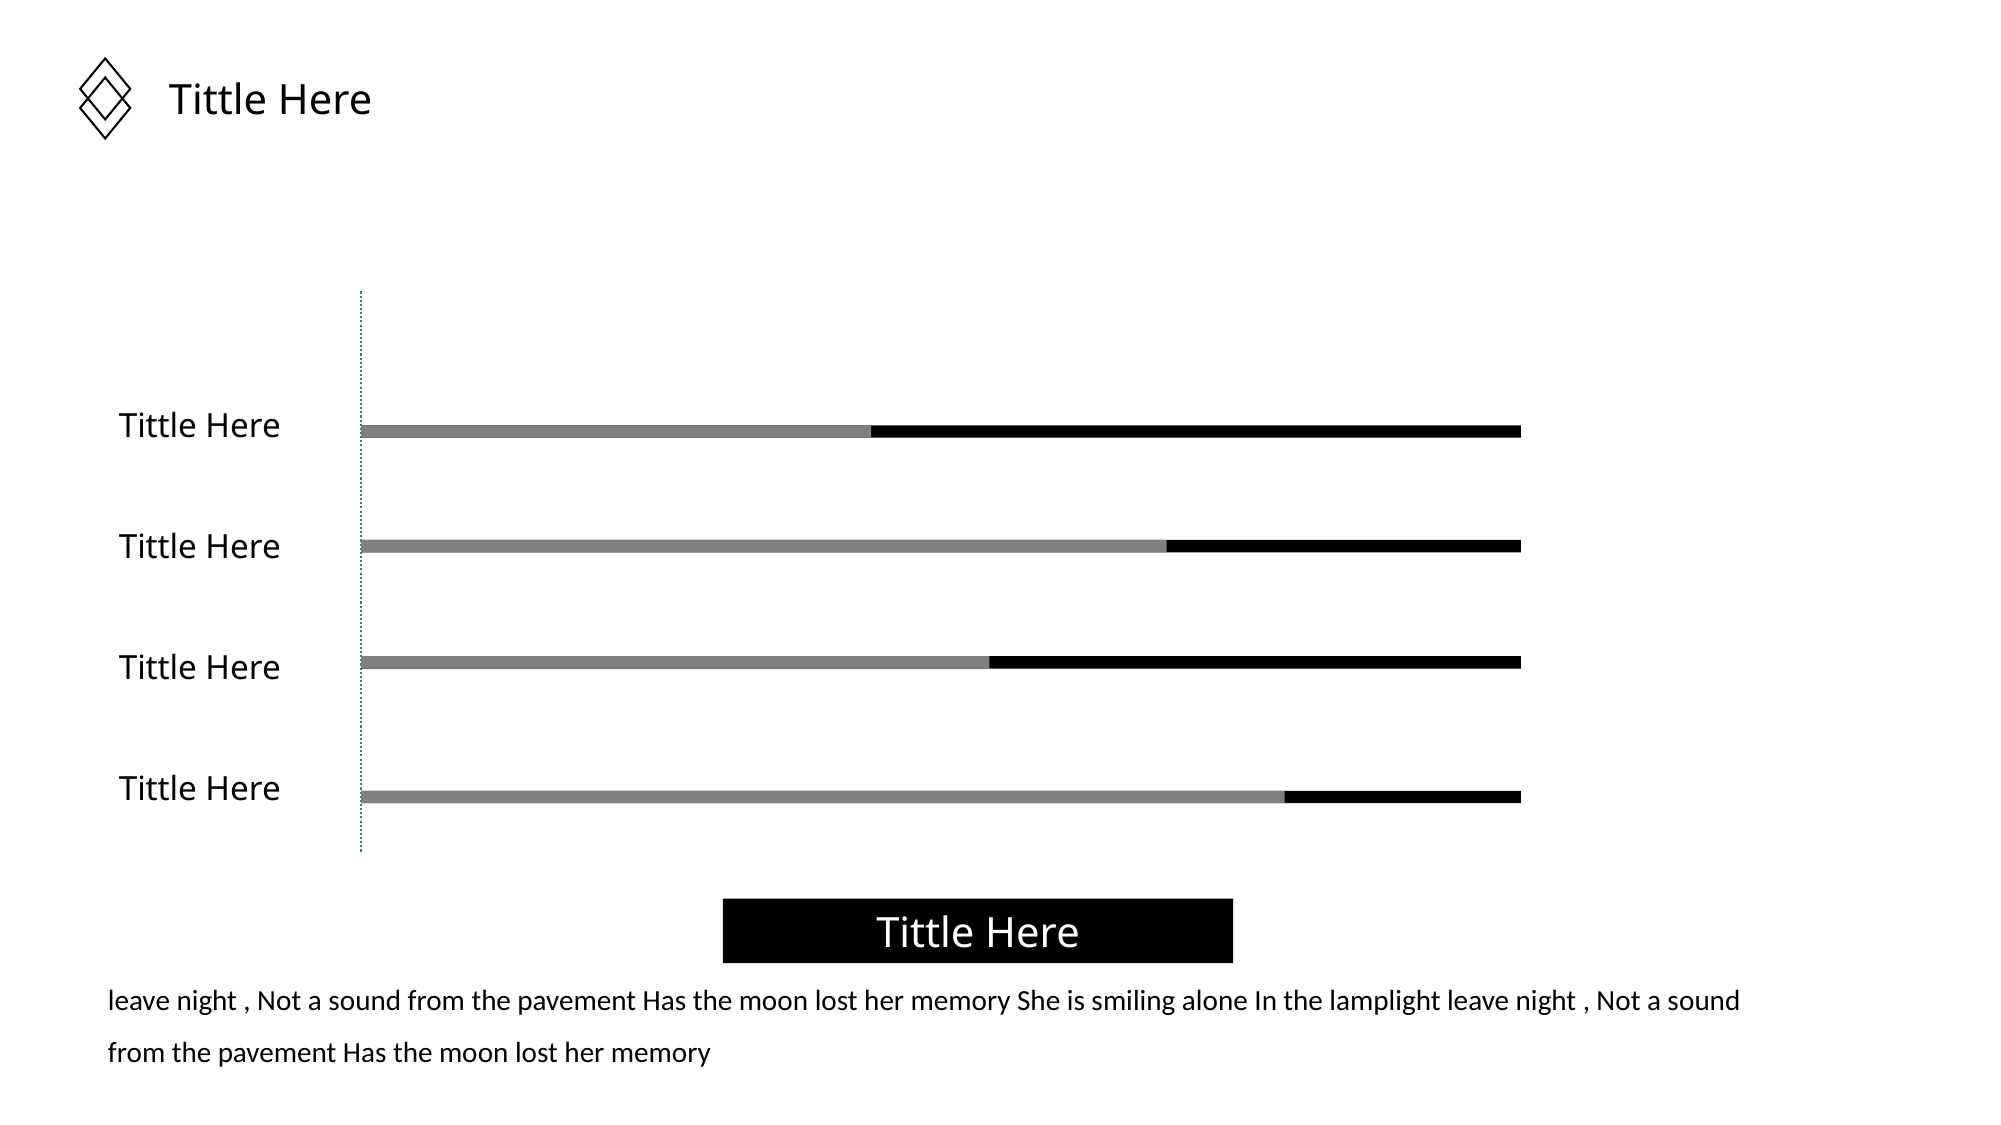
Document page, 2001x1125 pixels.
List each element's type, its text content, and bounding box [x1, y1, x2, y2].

text_box Tittle Here [103, 396, 349, 452]
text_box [80, 58, 398, 139]
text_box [361, 425, 1521, 438]
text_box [361, 539, 1521, 553]
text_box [361, 656, 1521, 669]
text_box Tittle Here [103, 517, 349, 573]
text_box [361, 790, 1521, 804]
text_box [93, 898, 1757, 1076]
text_box Tittle Here [103, 638, 349, 694]
text_box Tittle Here [103, 759, 349, 815]
